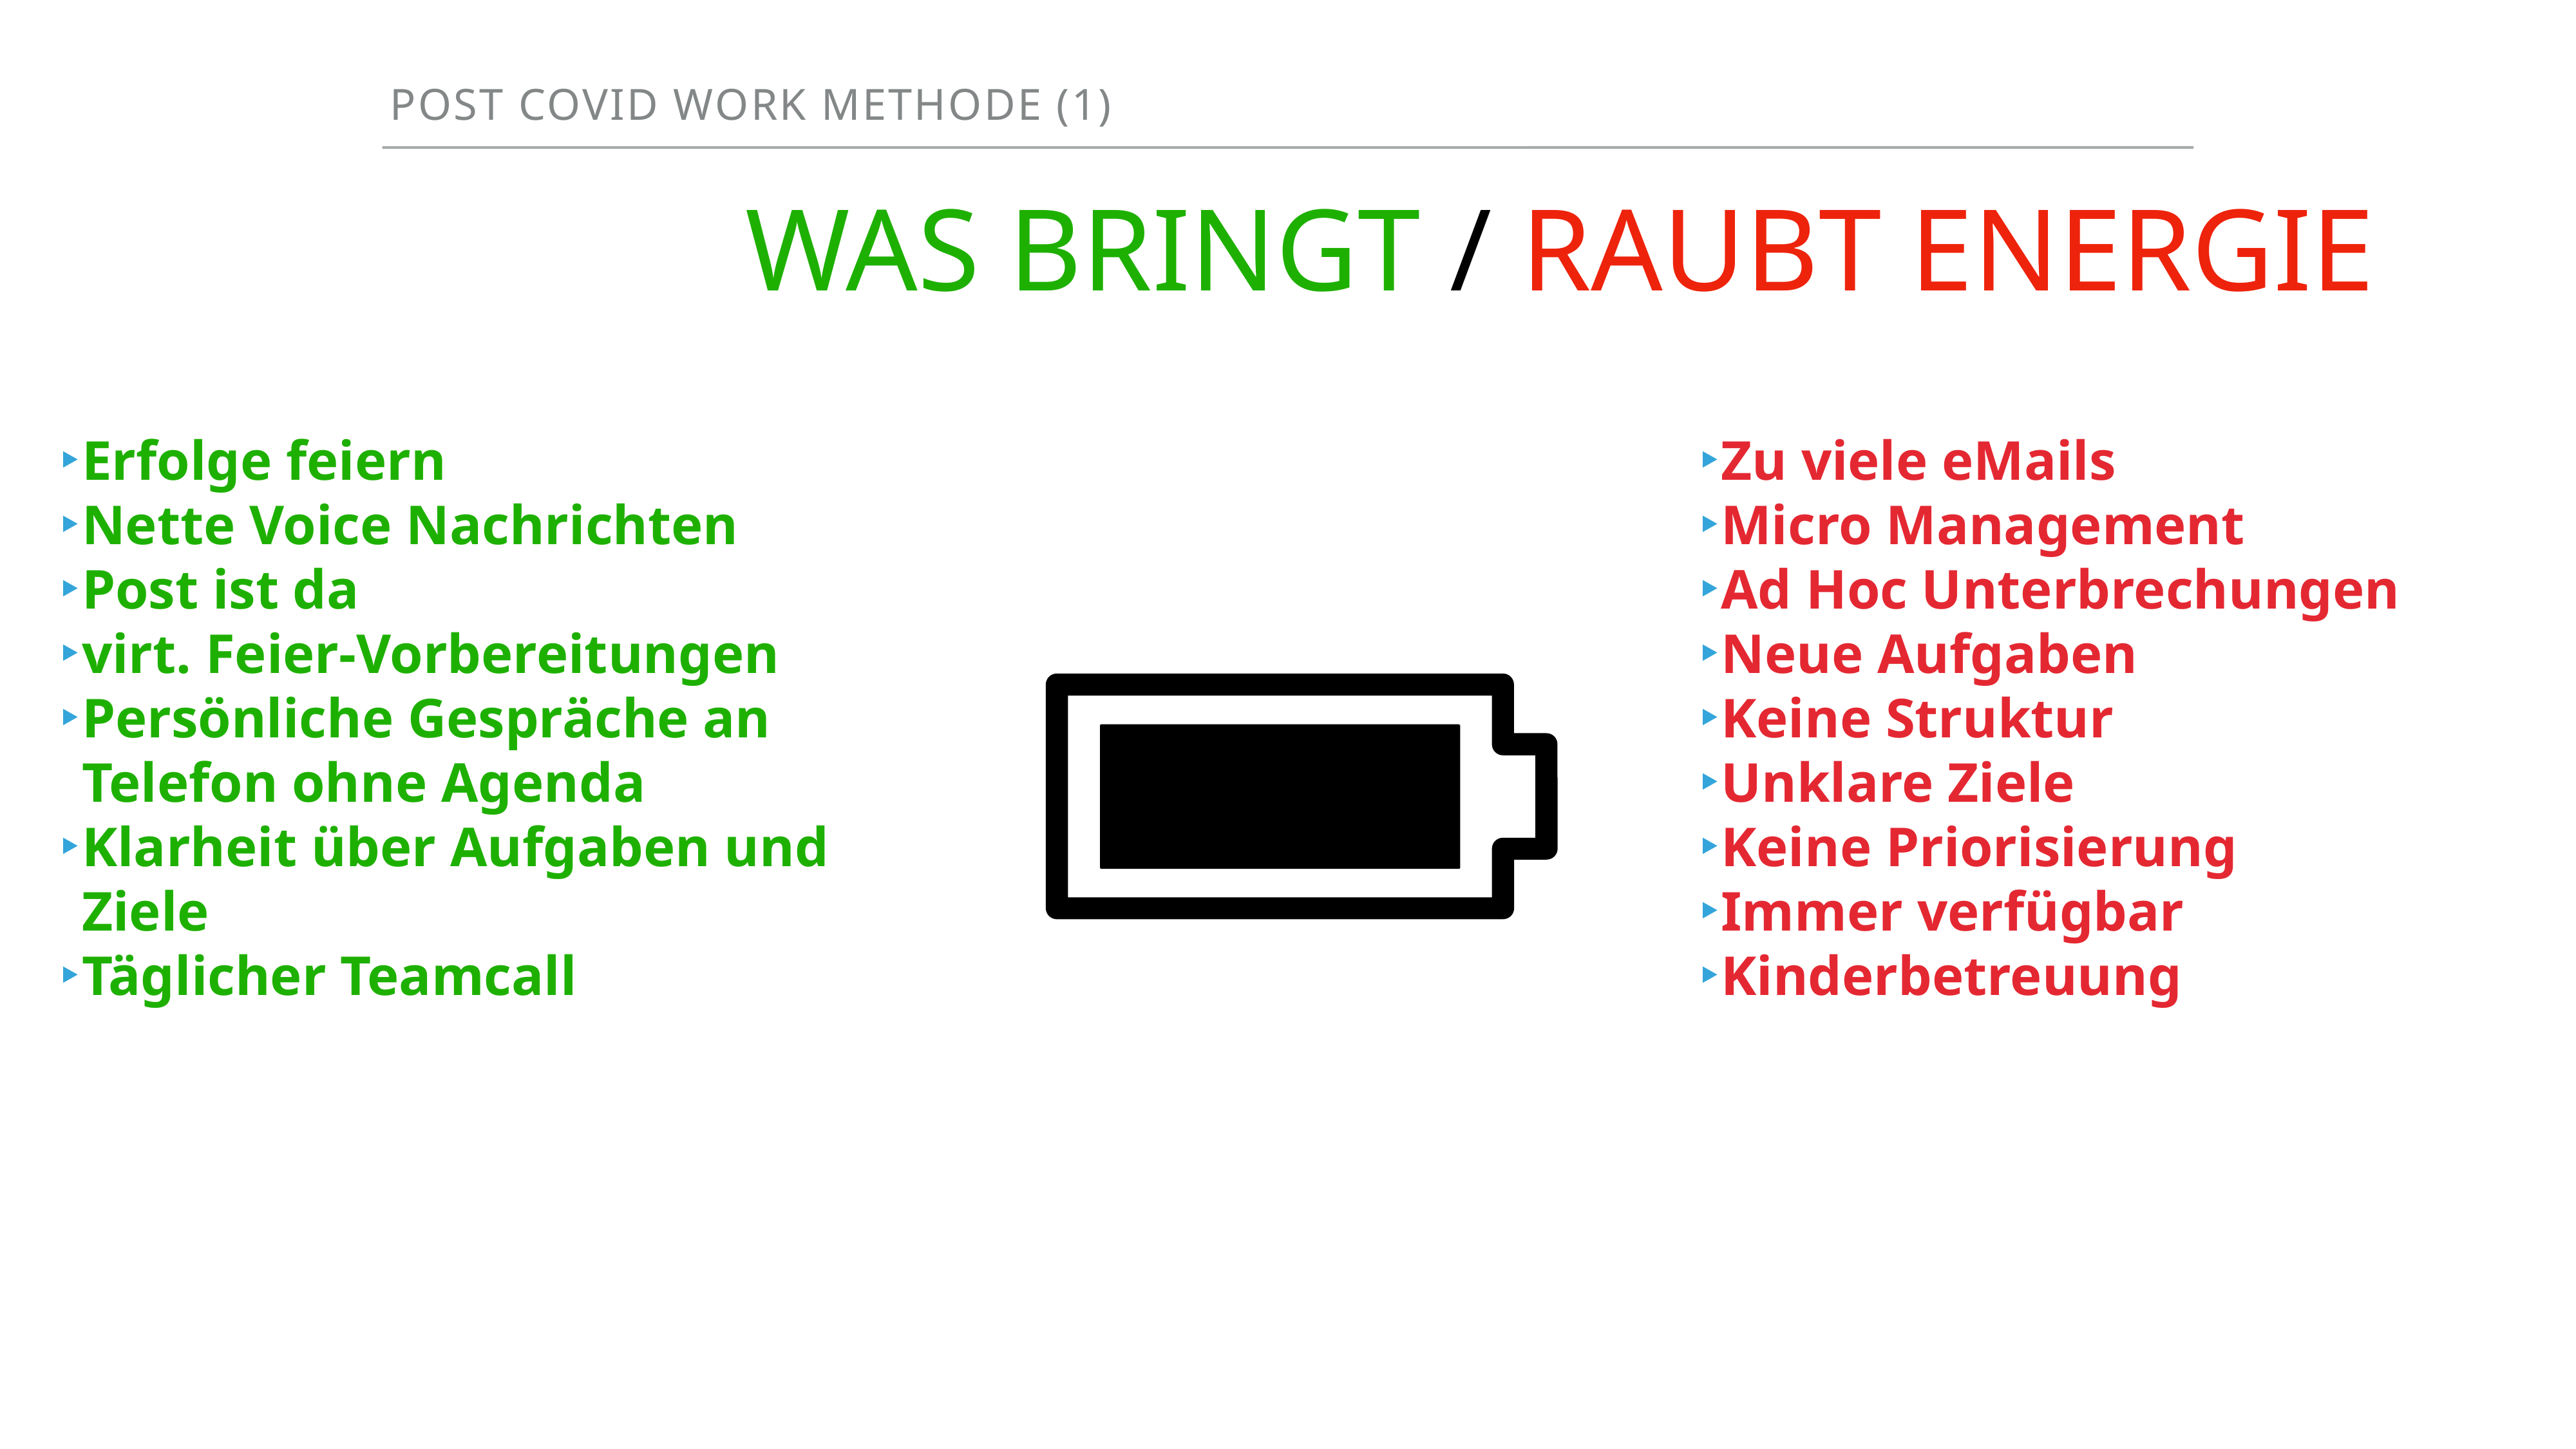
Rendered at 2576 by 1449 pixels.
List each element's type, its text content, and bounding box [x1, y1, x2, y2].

text_box Erfolge feiern Nette Voice Nachrichten Post ist da virt. Feier-Vorbereitungen Persönliche Gespräche an Telefon ohne Agenda Klarheit über Aufgaben und Ziele Täglicher Teamcall [52, 419, 913, 1091]
title Was bringt / raubt Energie [737, 196, 2550, 346]
text_box [1045, 673, 1558, 920]
text_box Zu viele eMails Micro Management Ad Hoc Unterbrechungen Neue Aufgaben Keine Struktur Unklare Ziele Keine Priorisierung Immer verfügbar Kinderbetreuung [1691, 419, 2552, 1091]
list Post Covid Work Methode (1) [382, 67, 2043, 137]
